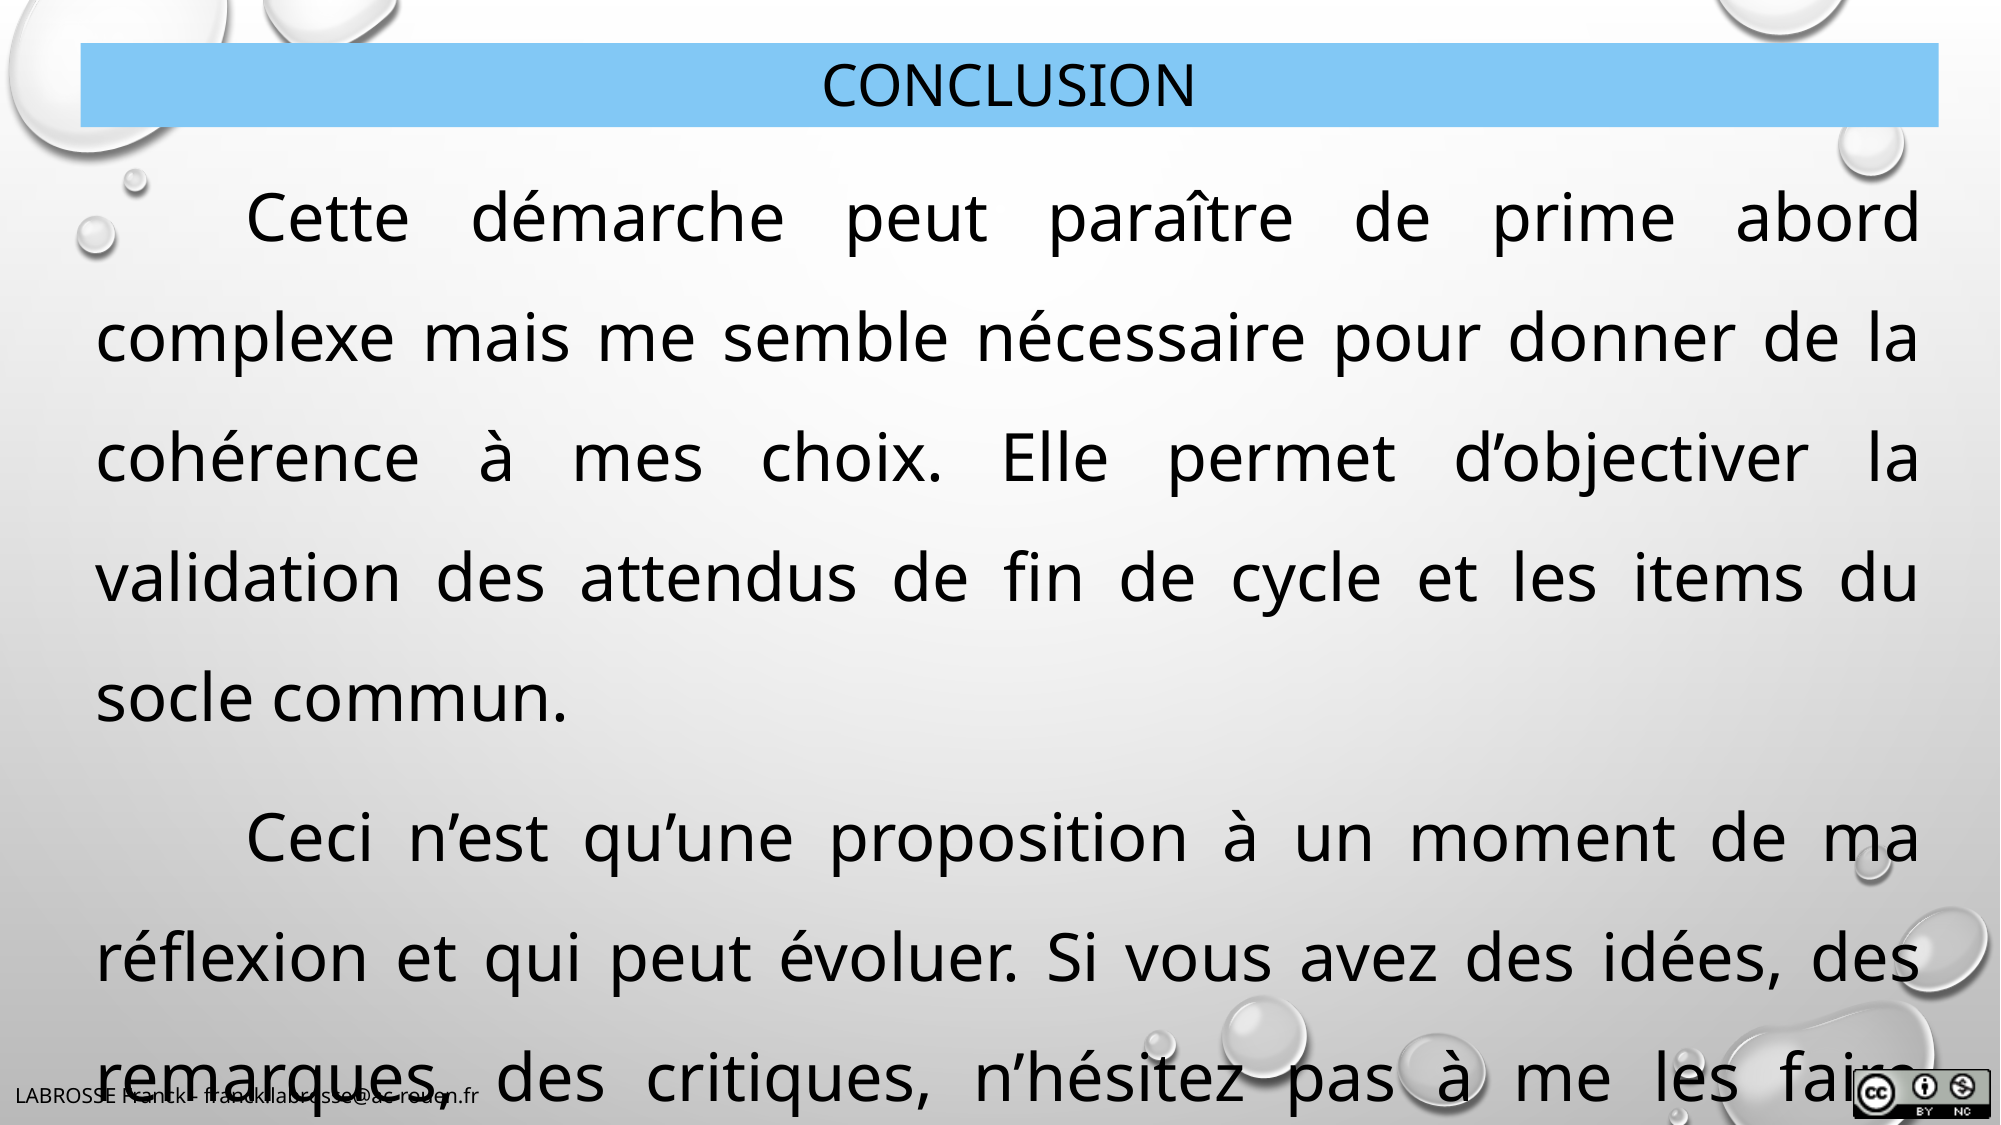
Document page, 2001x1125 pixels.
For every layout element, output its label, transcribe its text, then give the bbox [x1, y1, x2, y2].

list Cette démarche peut paraître de prime abord complexe mais me semble nécessaire pour donner de la cohérence à mes choix. Elle permet d’objectiver la validation des attendus de fin de cycle et les items du socle commun. Ceci n’est qu’une proposition à un moment de ma réflexion et qui peut évoluer. Si vous avez des idées, des remarques, des critiques, n’hésitez pas à me les faire parvenir. [80, 127, 1939, 1032]
footer LABROSSE Franck - franck.labrosse@ac-rouen.fr [0, 1065, 1095, 1125]
title conclusion [80, 43, 1939, 127]
picture [0, 0, 2000, 1125]
